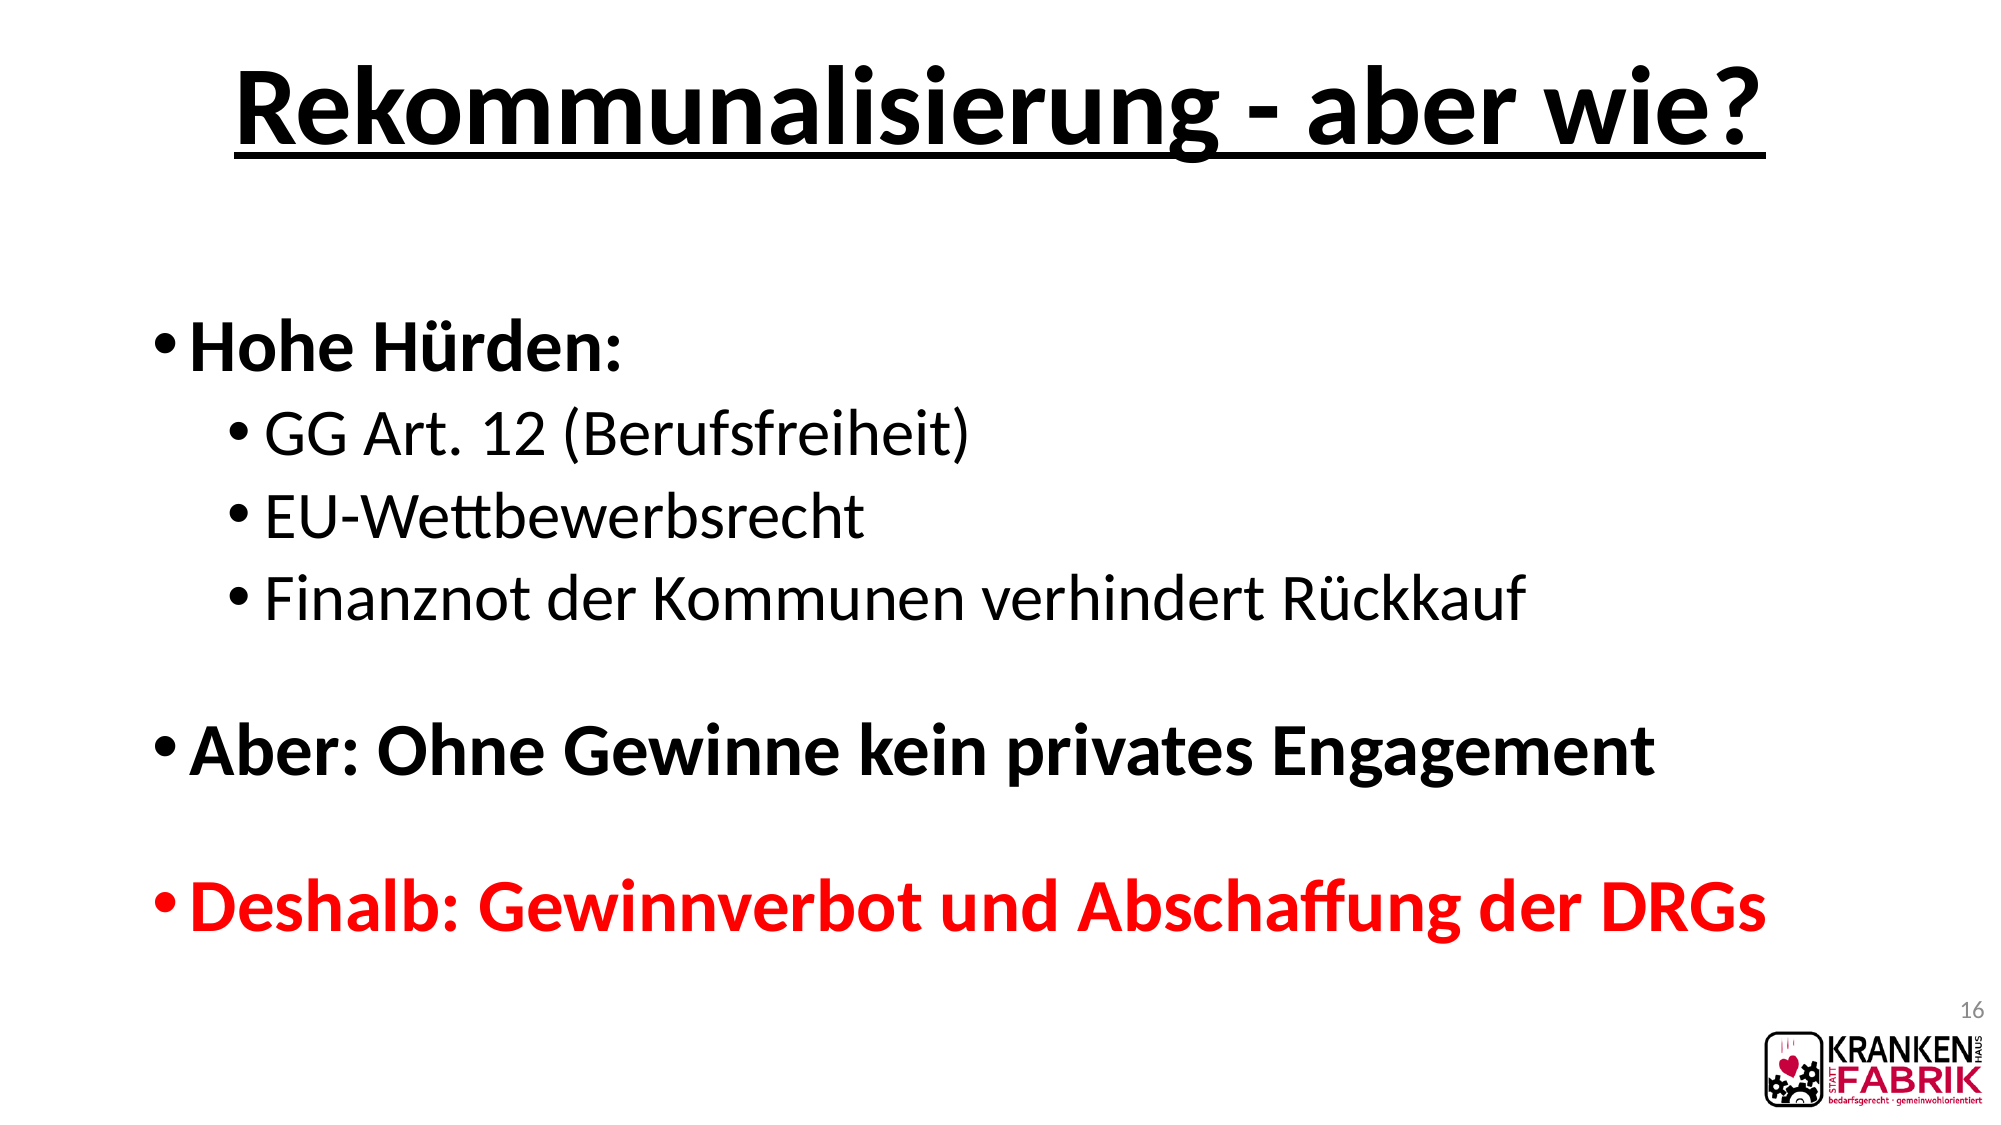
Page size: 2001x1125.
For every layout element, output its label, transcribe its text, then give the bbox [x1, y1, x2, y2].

list Hohe Hürden: GG Art. 12 (Berufsfreiheit) EU-Wettbewerbsrecht Finanznot der Kommunen verhindert Rückkauf Aber: Ohne Gewinne kein privates Engagement Deshalb: Gewinnverbot und Abschaffung der DRGs [137, 299, 1863, 1014]
title Rekommunalisierung - aber wie? [137, 0, 1863, 218]
picture [1746, 1039, 2000, 1125]
slide_number 16 [1550, 979, 2000, 1039]
